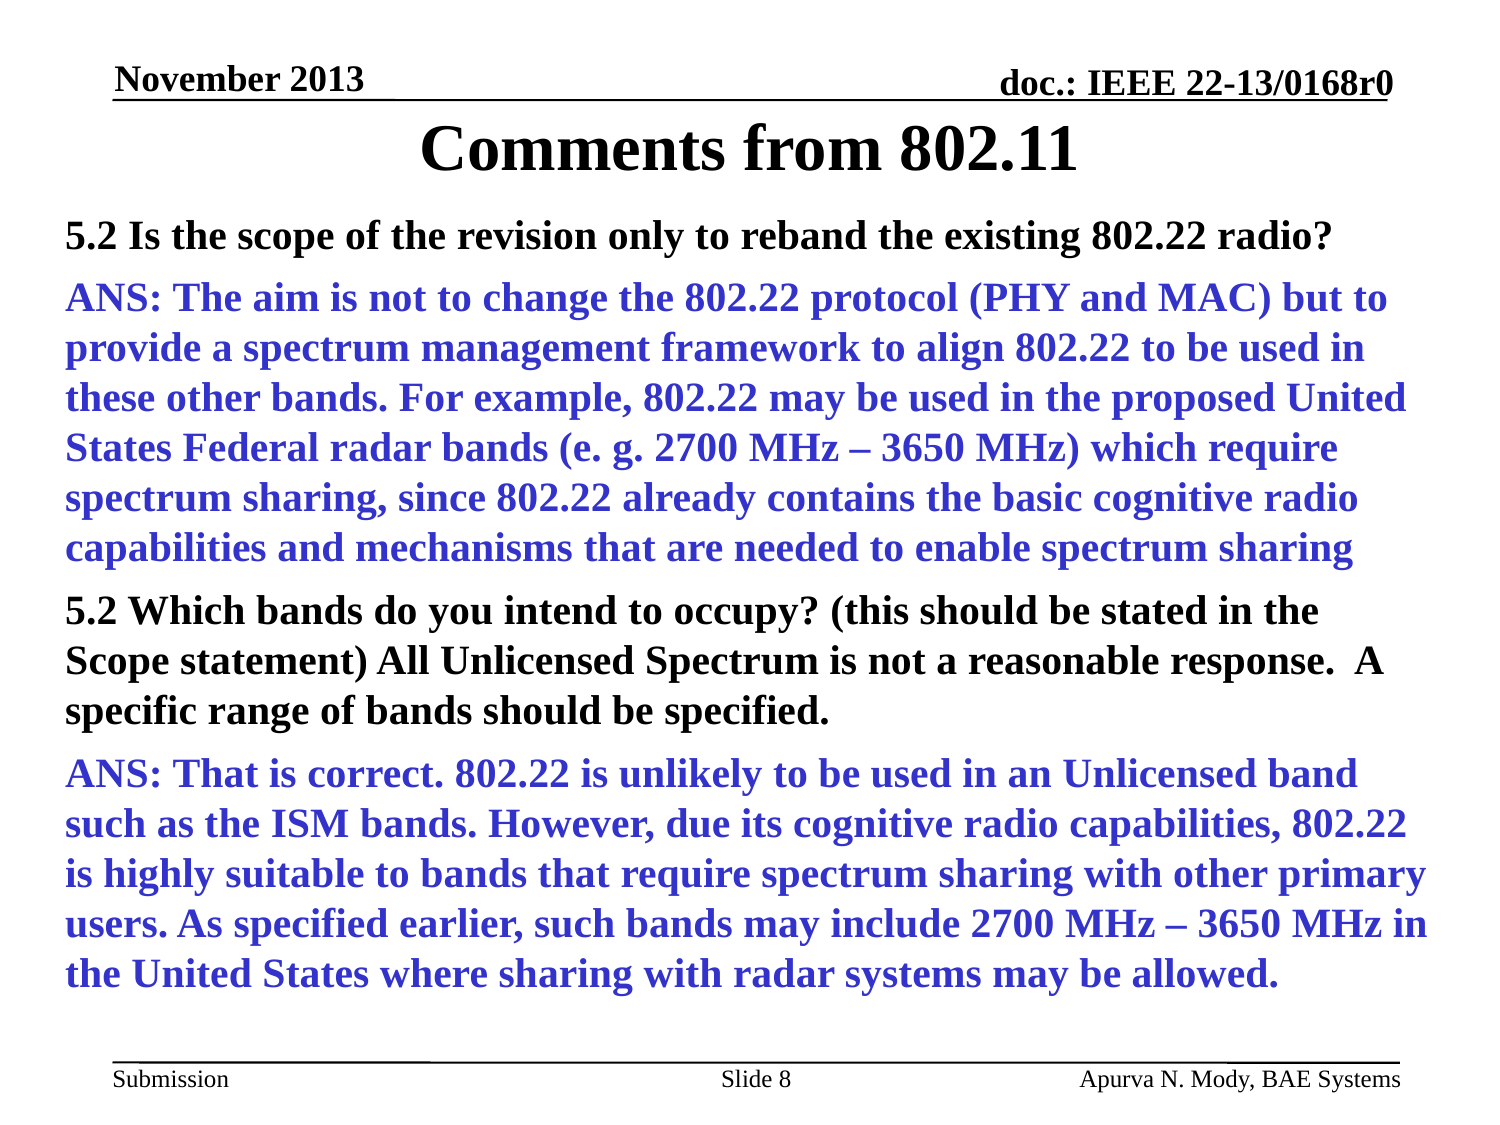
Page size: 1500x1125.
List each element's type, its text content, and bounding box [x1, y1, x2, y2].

list 5.2 Is the scope of the revision only to reband the existing 802.22 radio? ANS: The aim is not to change the 802.22 protocol (PHY and MAC) but to provide a spectrum management framework to align 802.22 to be used in these other bands. For example, 802.22 may be used in the proposed United States Federal radar bands (e. g. 2700 MHz – 3650 MHz) which require spectrum sharing, since 802.22 already contains the basic cognitive radio capabilities and mechanisms that are needed to enable spectrum sharing 5.2 Which bands do you intend to occupy? (this should be stated in the Scope statement) All Unlicensed Spectrum is not a reasonable response. A specific range of bands should be specified. ANS: That is correct. 802.22 is unlikely to be used in an Unlicensed band such as the ISM bands. However, due its cognitive radio capabilities, 802.22 is highly suitable to bands that require spectrum sharing with other primary users. As specified earlier, such bands may include 2700 MHz – 3650 MHz in the United States where sharing with radar systems may be allowed. [49, 199, 1451, 988]
footer Apurva N. Mody, BAE Systems [878, 1061, 1402, 1093]
slide_number Slide 8 [712, 1061, 800, 1123]
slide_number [114, 54, 423, 100]
title Comments from 802.11 [112, 99, 1388, 188]
